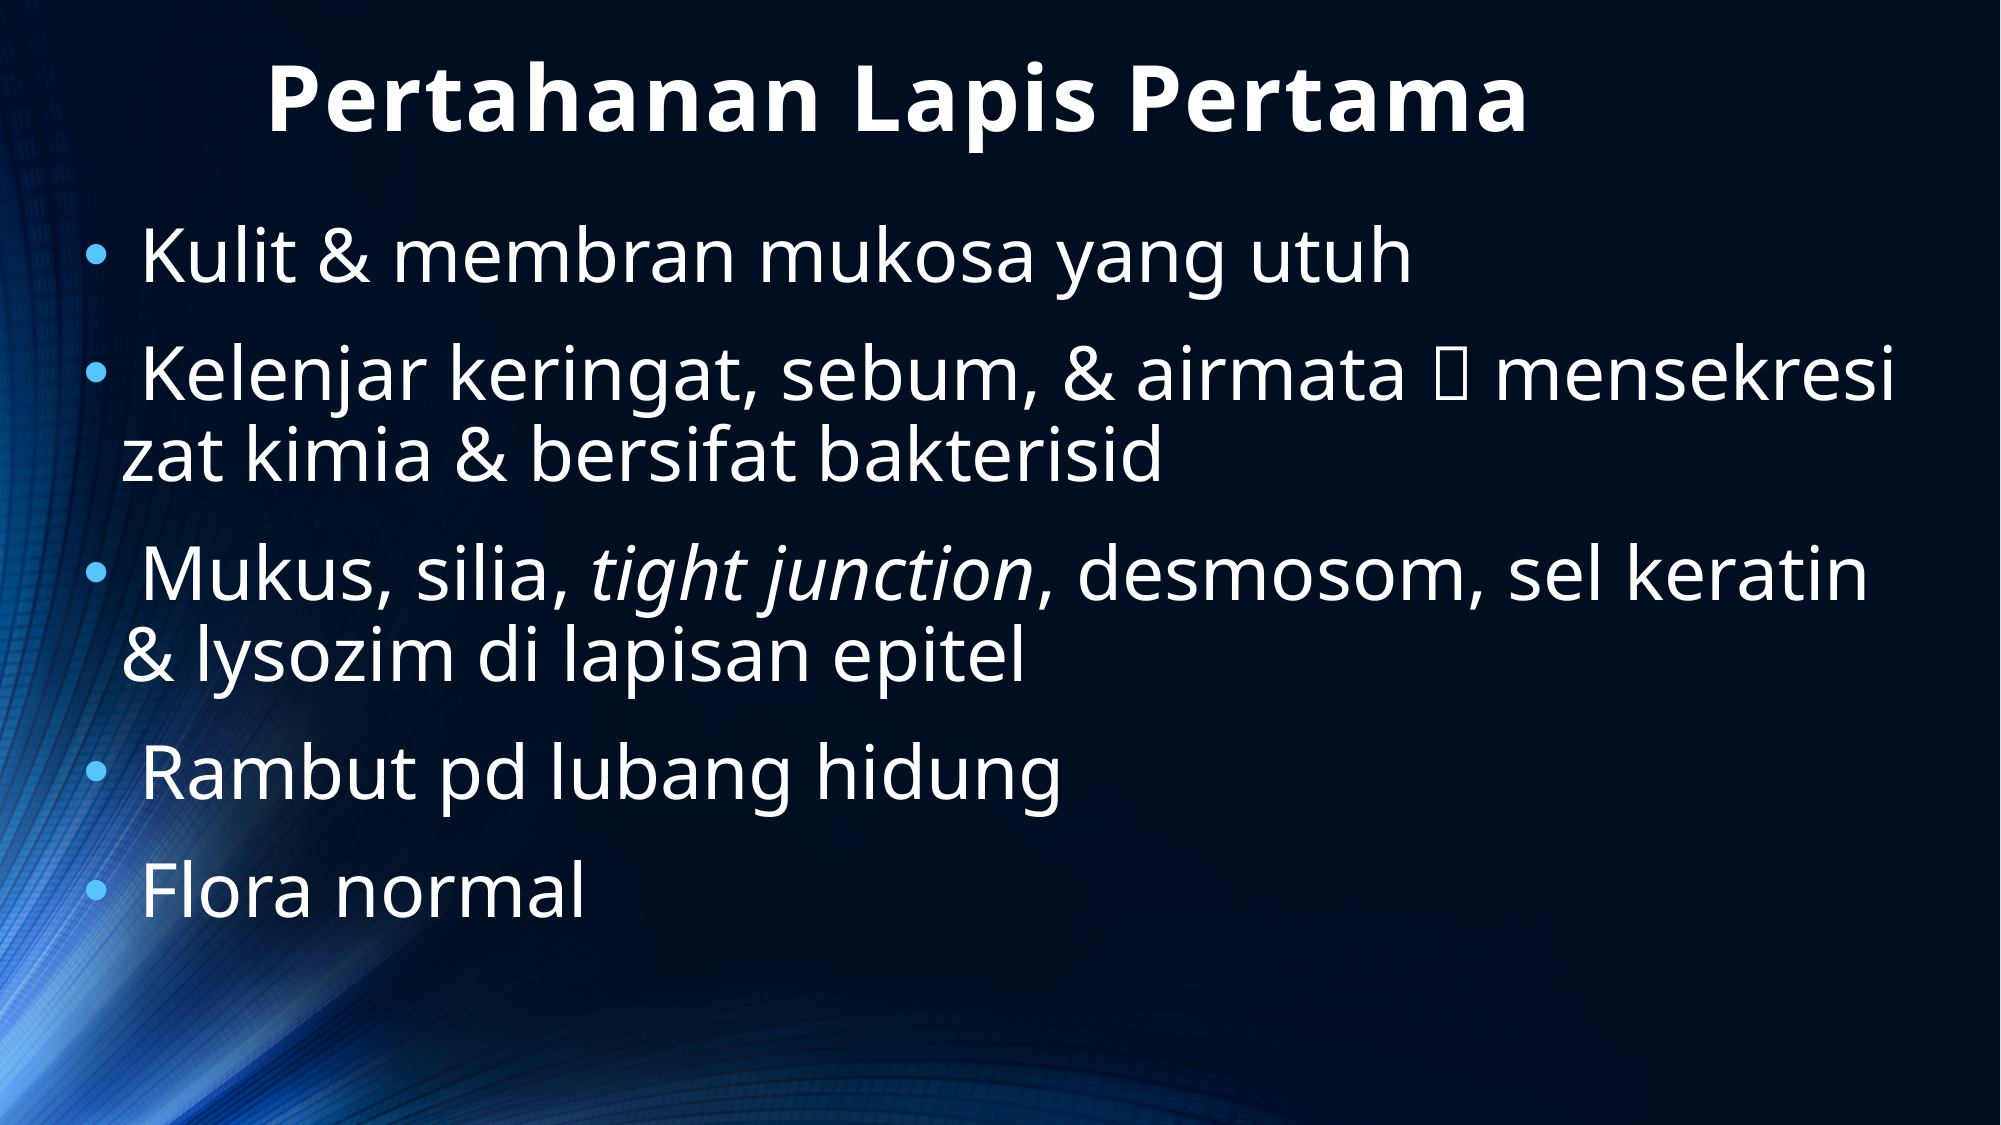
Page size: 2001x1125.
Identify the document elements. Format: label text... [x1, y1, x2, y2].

list Kulit & membran mukosa yang utuh Kelenjar keringat, sebum, & airmata  mensekresi zat kimia & bersifat bakterisid Mukus, silia, tight junction, desmosom, sel keratin & lysozim di lapisan epitel Rambut pd lubang hidung Flora normal [68, 209, 1946, 1058]
title Pertahanan Lapis Pertama [249, 0, 1751, 159]
picture [0, 0, 2001, 1125]
